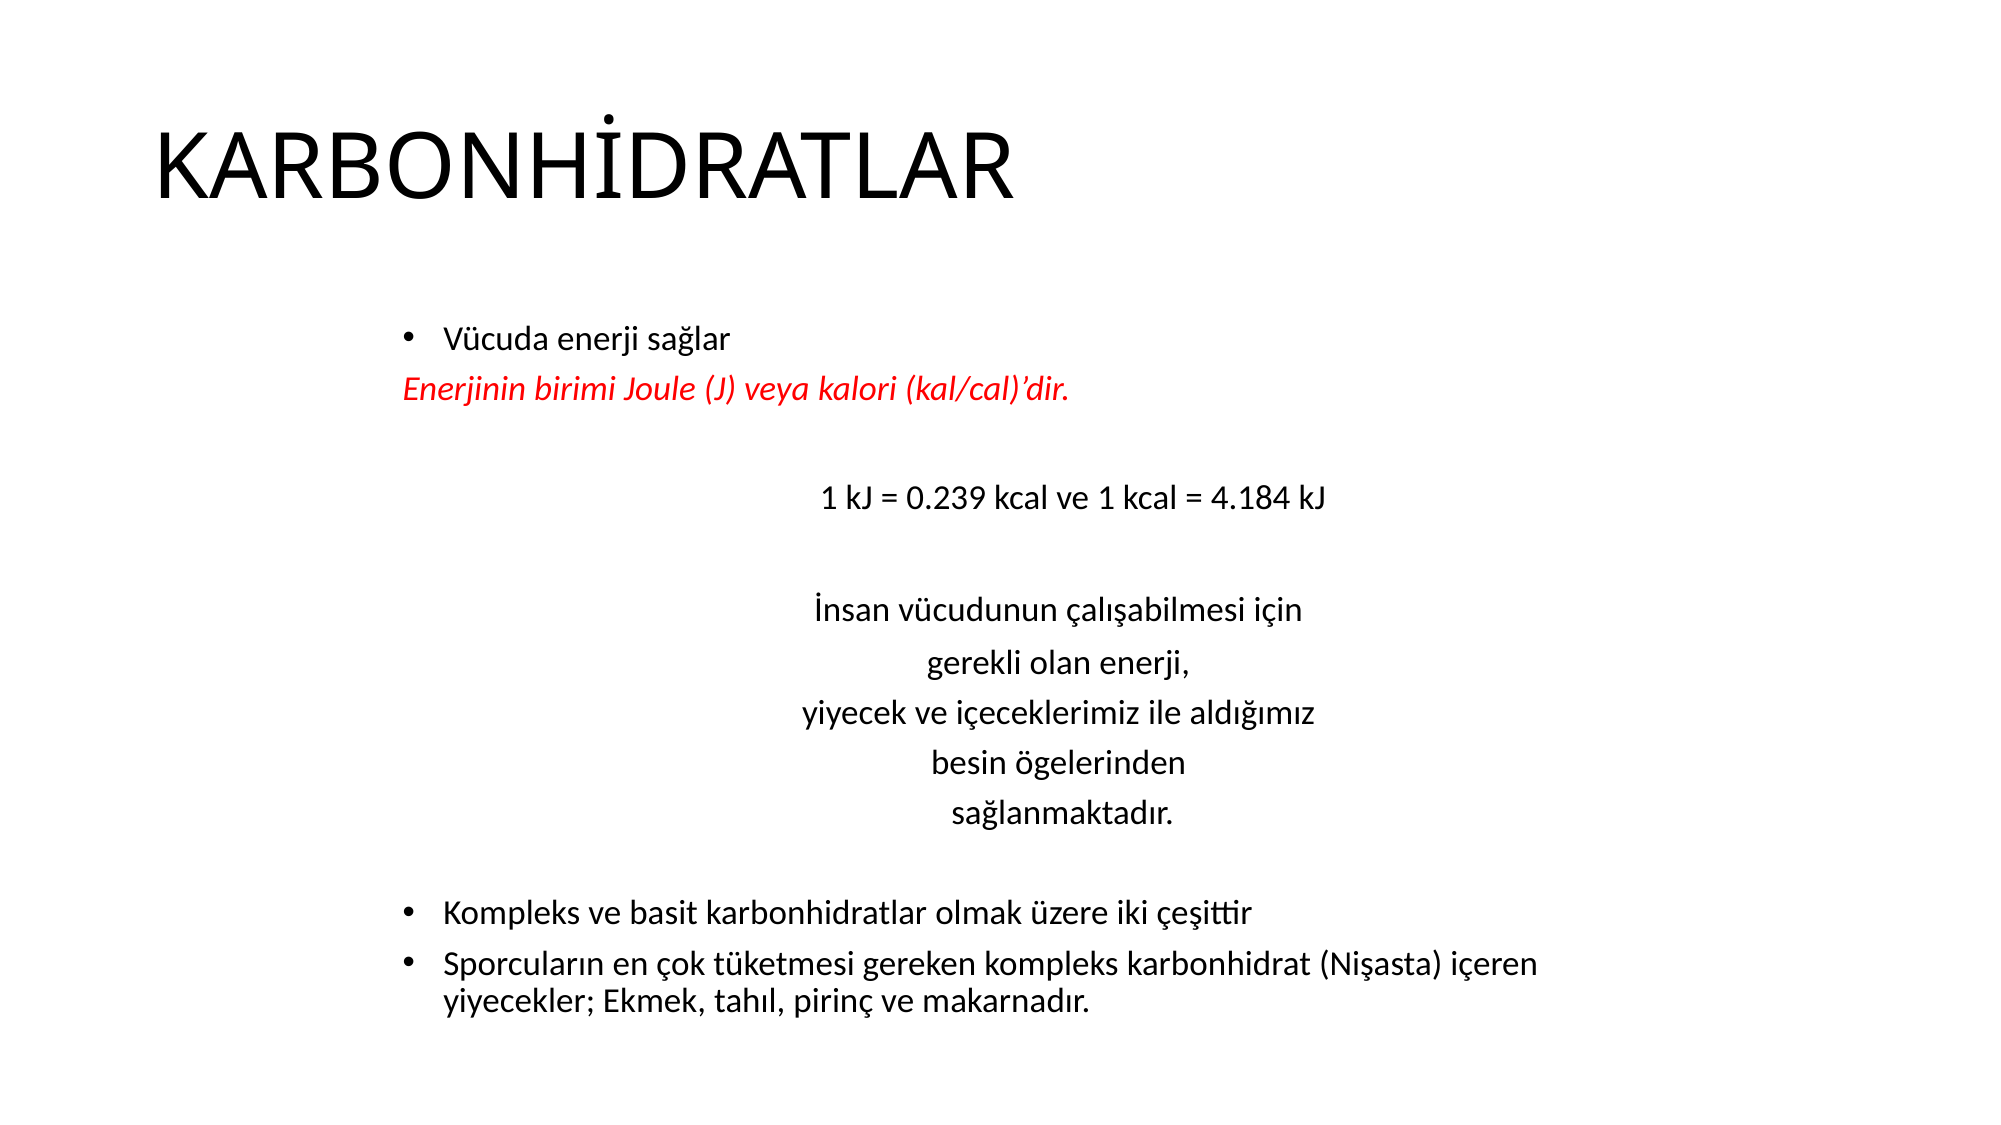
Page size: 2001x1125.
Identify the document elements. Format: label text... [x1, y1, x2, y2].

list Vücuda enerji sağlar Enerjinin birimi Joule (J) veya kalori (kal/cal)’dir. 1 kJ = 0.239 kcal ve 1 kcal = 4.184 kJ İnsan vücudunun çalışabilmesi için gerekli olan enerji, yiyecek ve içeceklerimiz ile aldığımız besin ögelerinden sağlanmaktadır. Kompleks ve basit karbonhidratlar olmak üzere iki çeşittir Sporcuların en çok tüketmesi gereken kompleks karbonhidrat (Nişasta) içeren yiyecekler; Ekmek, tahıl, pirinç ve makarnadır. [387, 312, 1697, 1035]
title KARBONHİDRATLAR [137, 59, 1863, 278]
